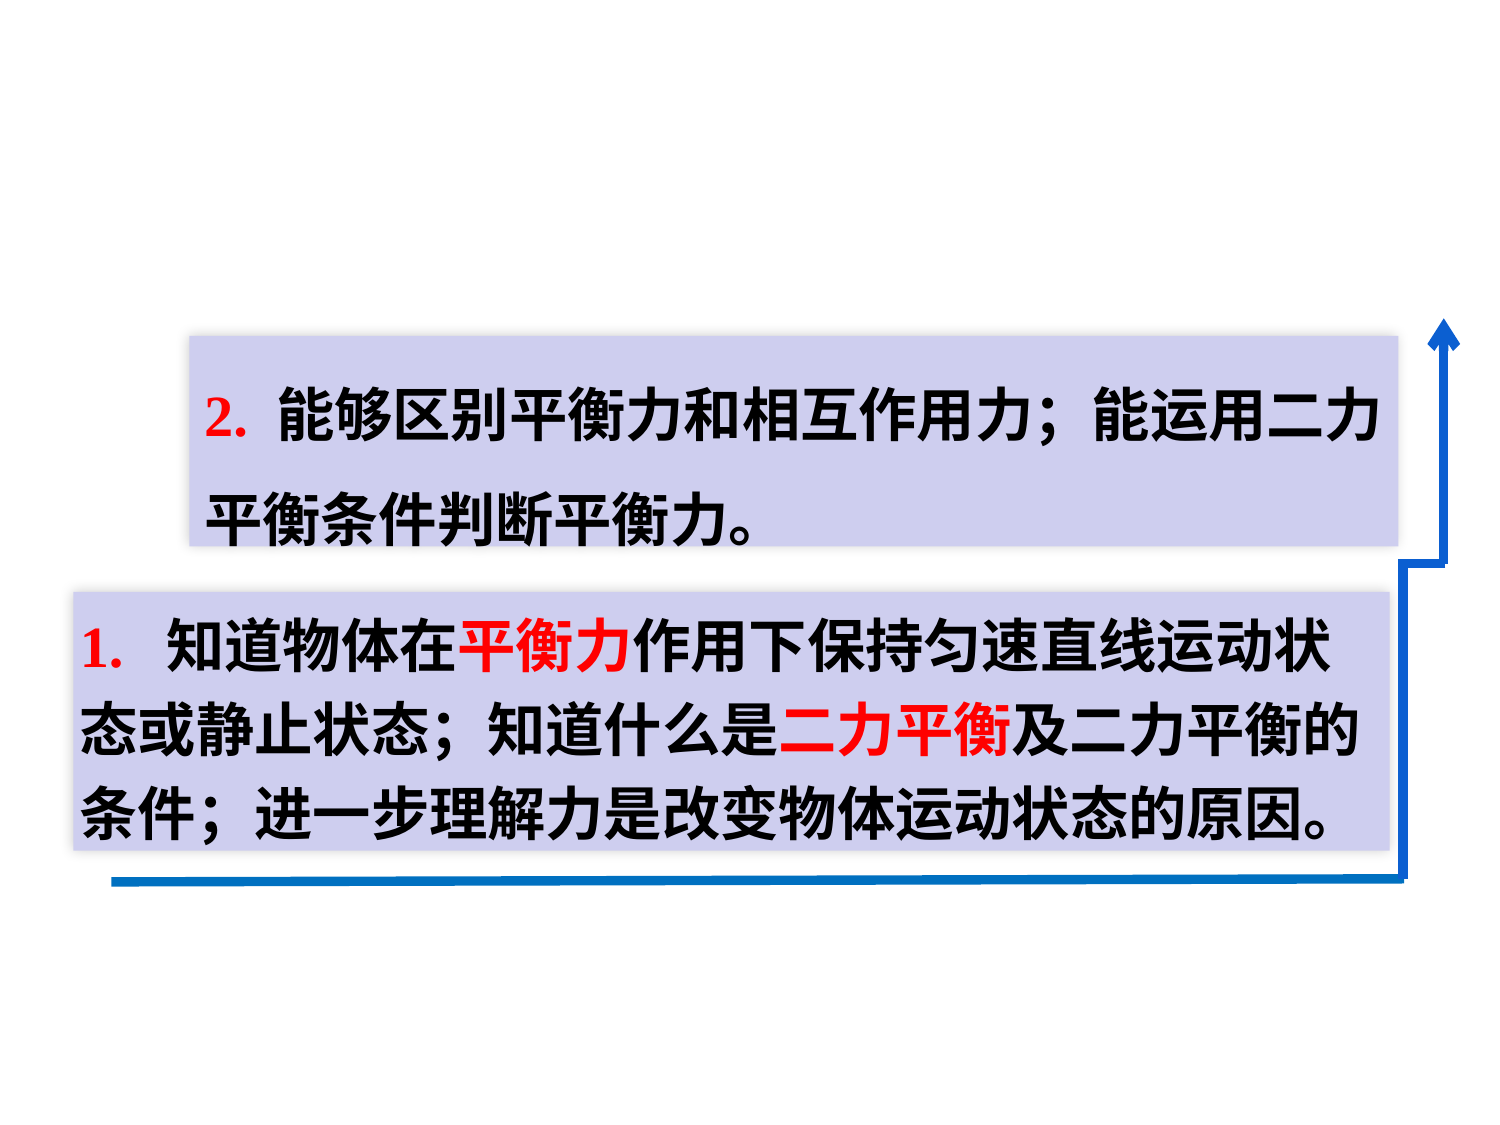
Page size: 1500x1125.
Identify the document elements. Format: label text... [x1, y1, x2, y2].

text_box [111, 318, 1446, 882]
text_box 1. 知道物体在平衡力作用下保持匀速直线运动状态或静止状态；知道什么是二力平衡及二力平衡的条件；进一步理解力是改变物体运动状态的原因。 [64, 588, 111, 855]
